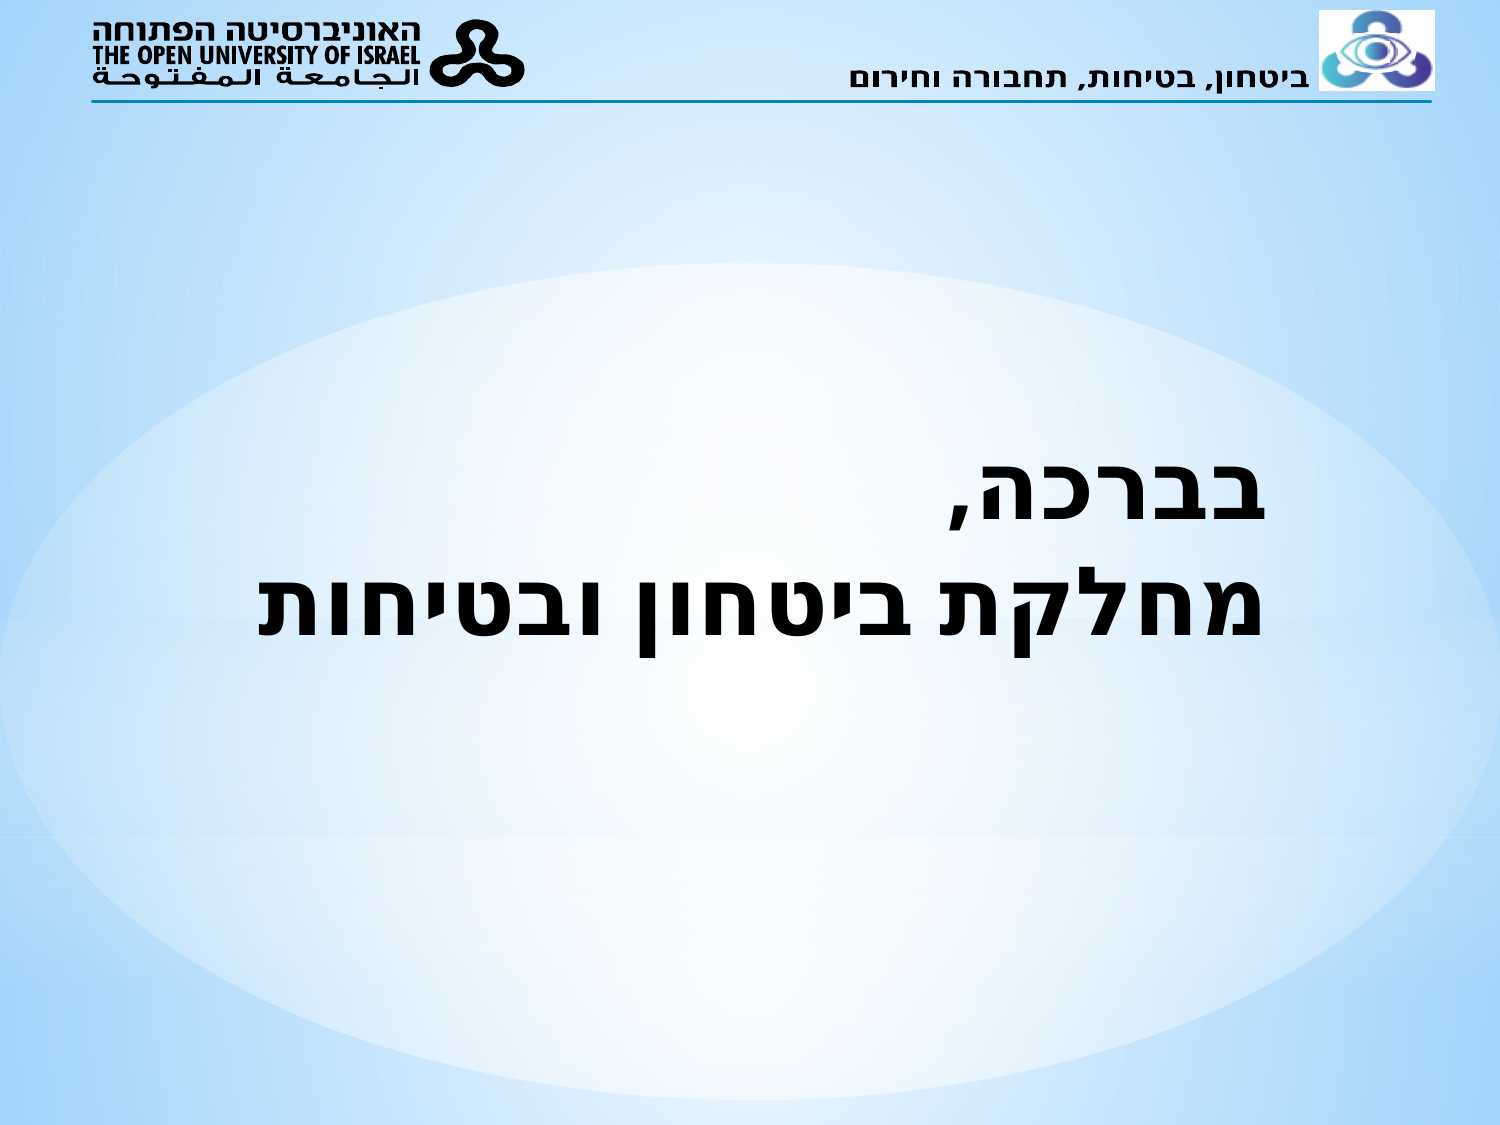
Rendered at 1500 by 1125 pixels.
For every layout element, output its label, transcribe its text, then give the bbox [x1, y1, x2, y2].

title בברכה, מחלקת ביטחון ובטיחות [215, 416, 1285, 709]
picture [72, 0, 1452, 121]
